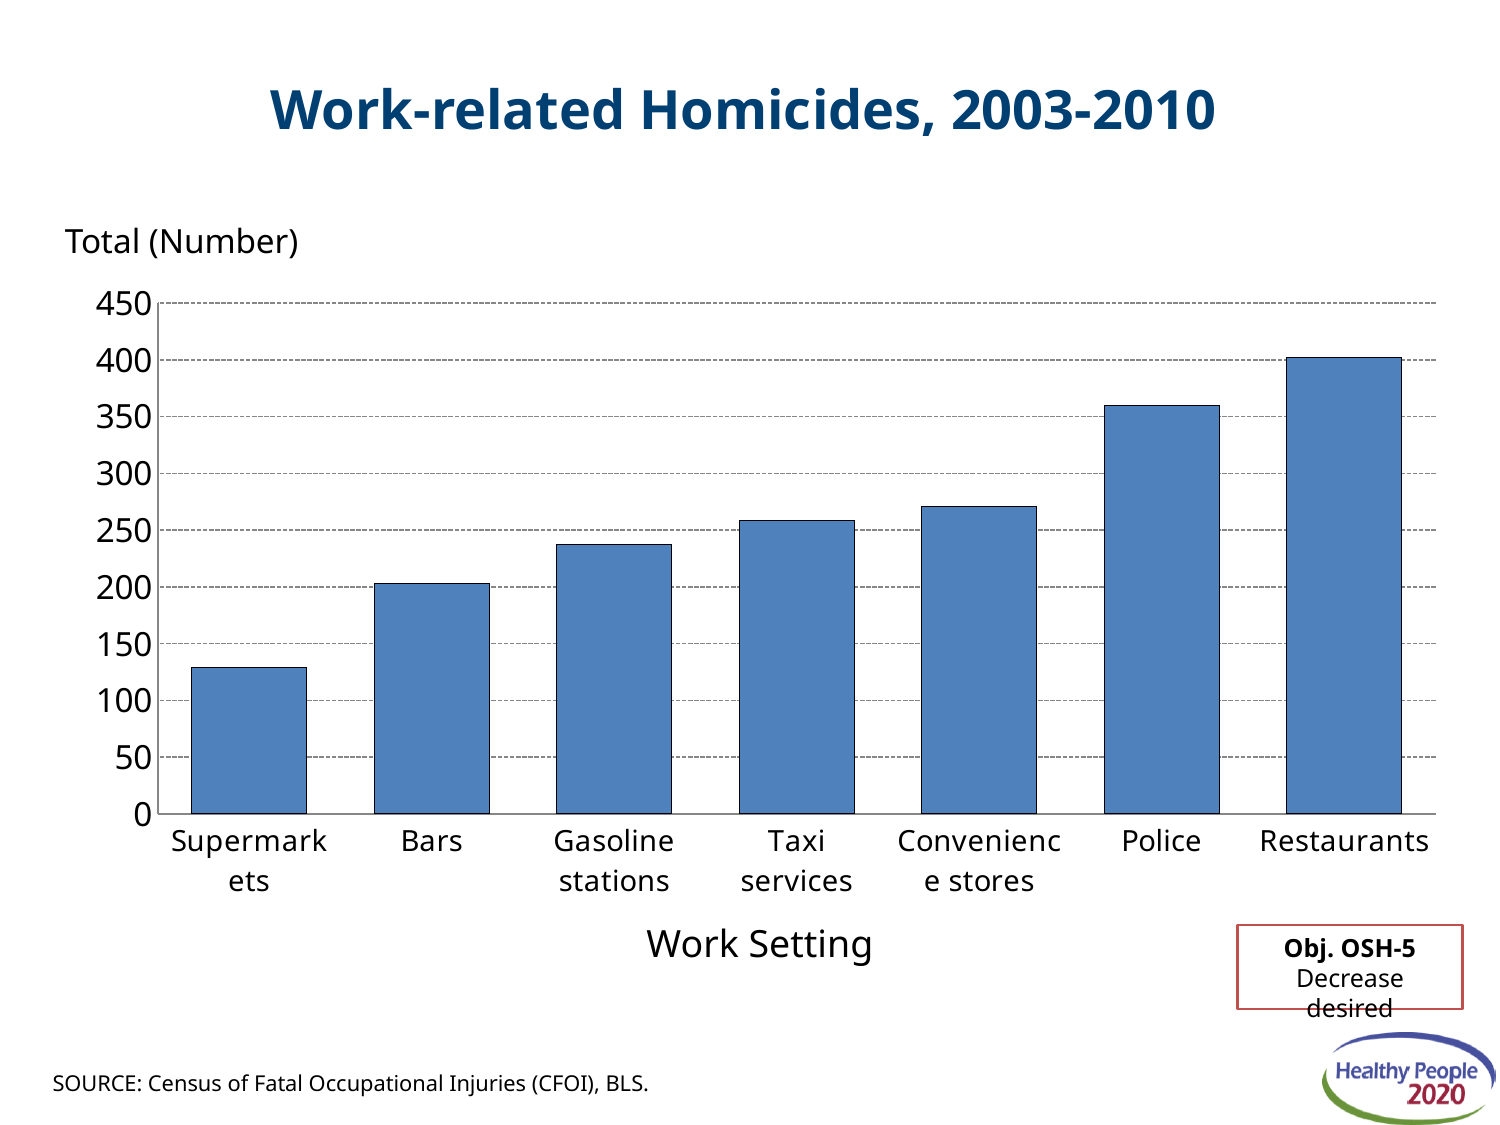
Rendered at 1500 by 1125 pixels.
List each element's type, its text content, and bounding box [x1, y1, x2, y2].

title Work-related Homicides, 2003-2010 [75, 62, 1413, 154]
list Obj. OSH-5 Decrease desired [1236, 952, 1463, 1010]
list SOURCE: Census of Fatal Occupational Injuries (CFOI), BLS. [37, 1062, 700, 1104]
text_box Work Setting [631, 952, 889, 973]
chart [37, 212, 1474, 943]
picture [1322, 1032, 1496, 1125]
